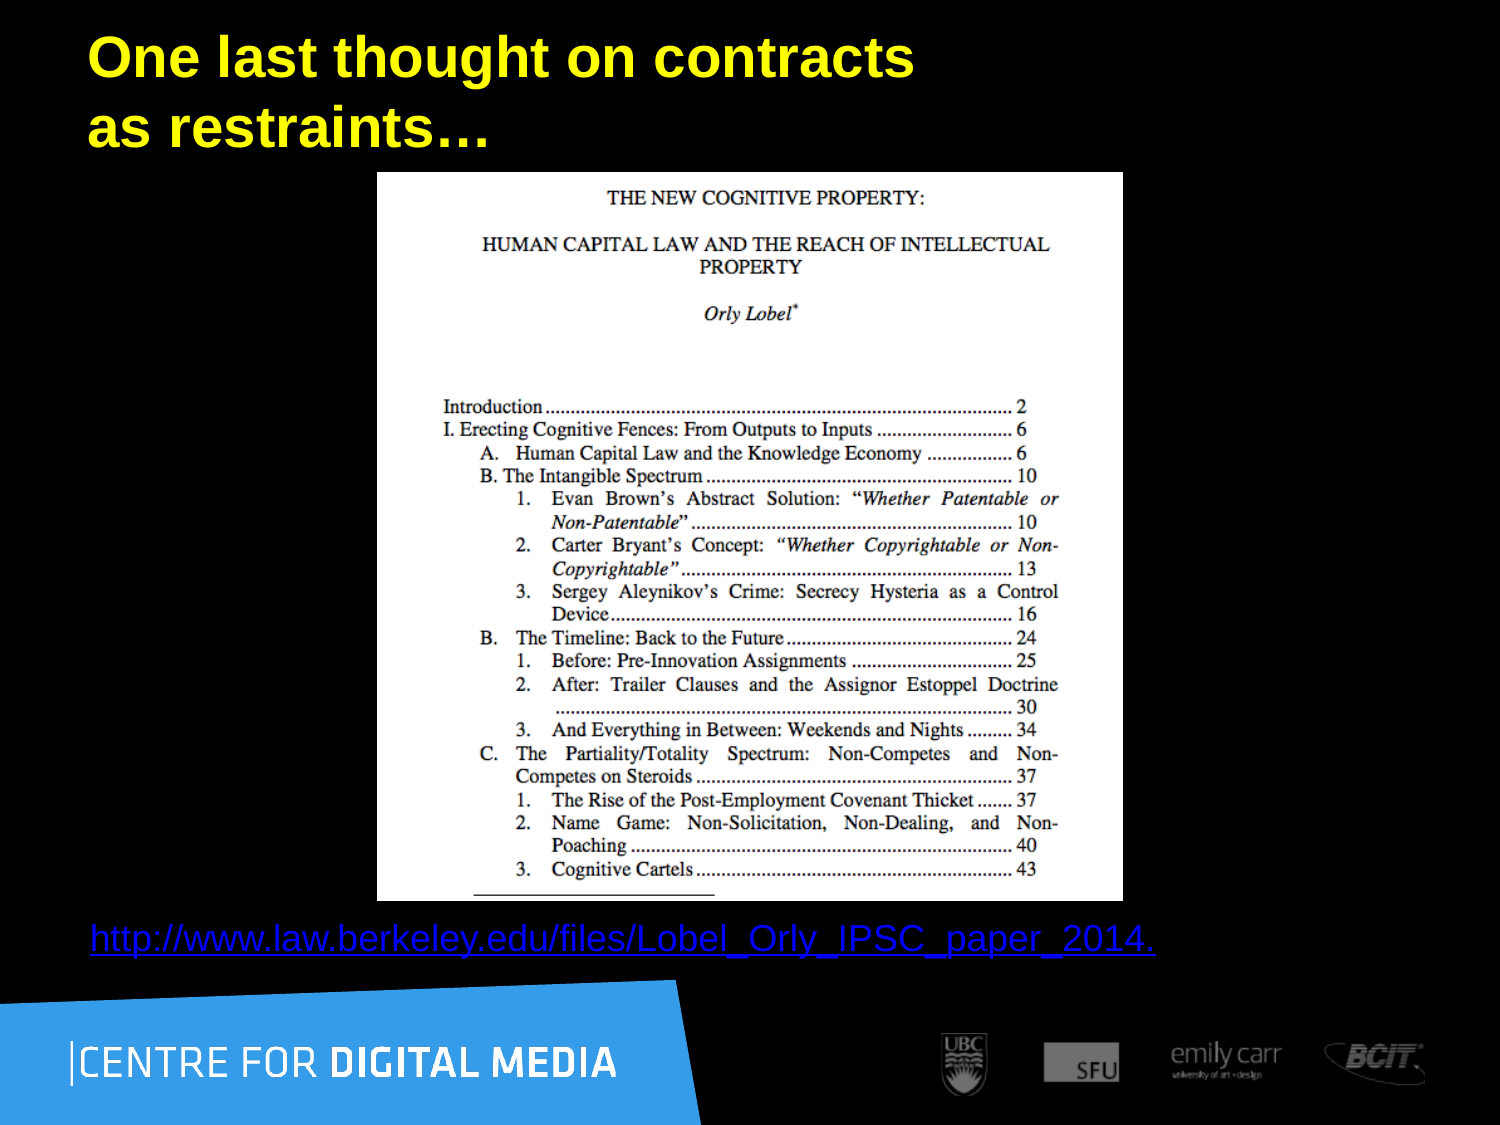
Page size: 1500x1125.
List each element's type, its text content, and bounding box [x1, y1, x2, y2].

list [374, 171, 1126, 901]
title One last thought on contracts as restraints… [75, 5, 1425, 173]
text_box http://www.law.berkeley.edu/files/Lobel_Orly_IPSC_paper_2014.pdf [74, 906, 1500, 967]
